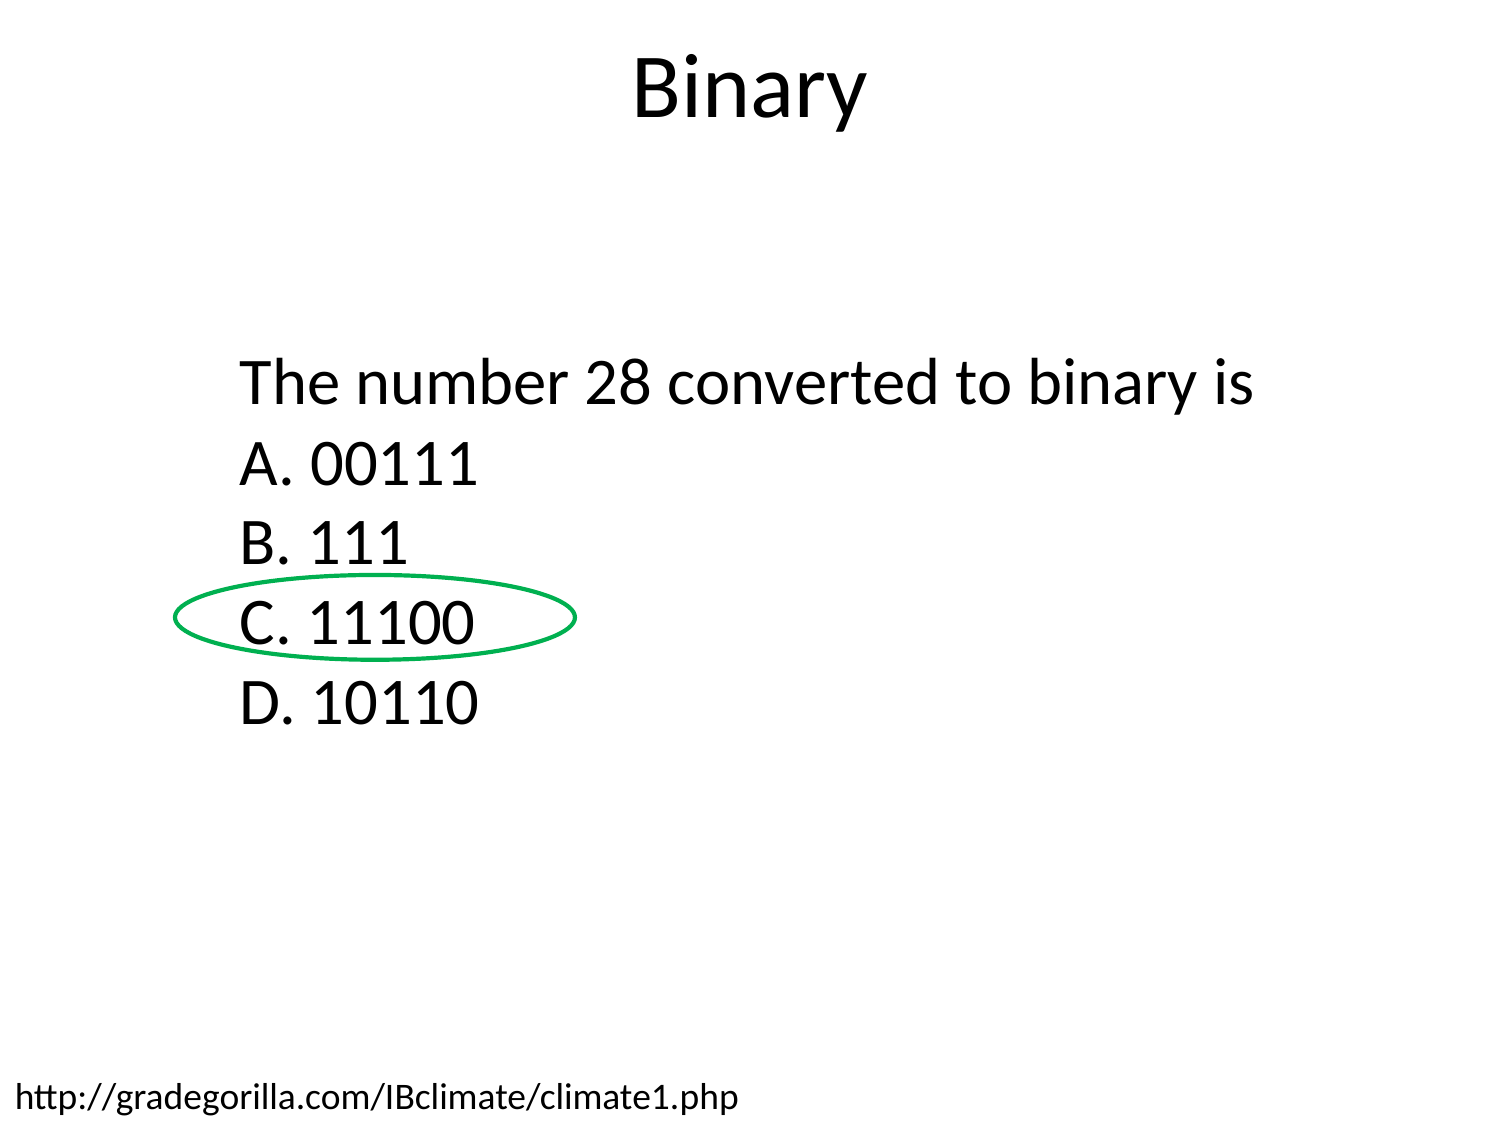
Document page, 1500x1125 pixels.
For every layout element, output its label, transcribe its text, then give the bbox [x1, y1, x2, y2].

title Binary [174, 0, 1325, 163]
text_box http://gradegorilla.com/IBclimate/climate1.php [0, 1064, 838, 1125]
text_box [172, 587, 224, 648]
text_box The number 28 converted to binary is A. 00111 B. 111 C. 11100 D. 10110 [224, 330, 1288, 746]
